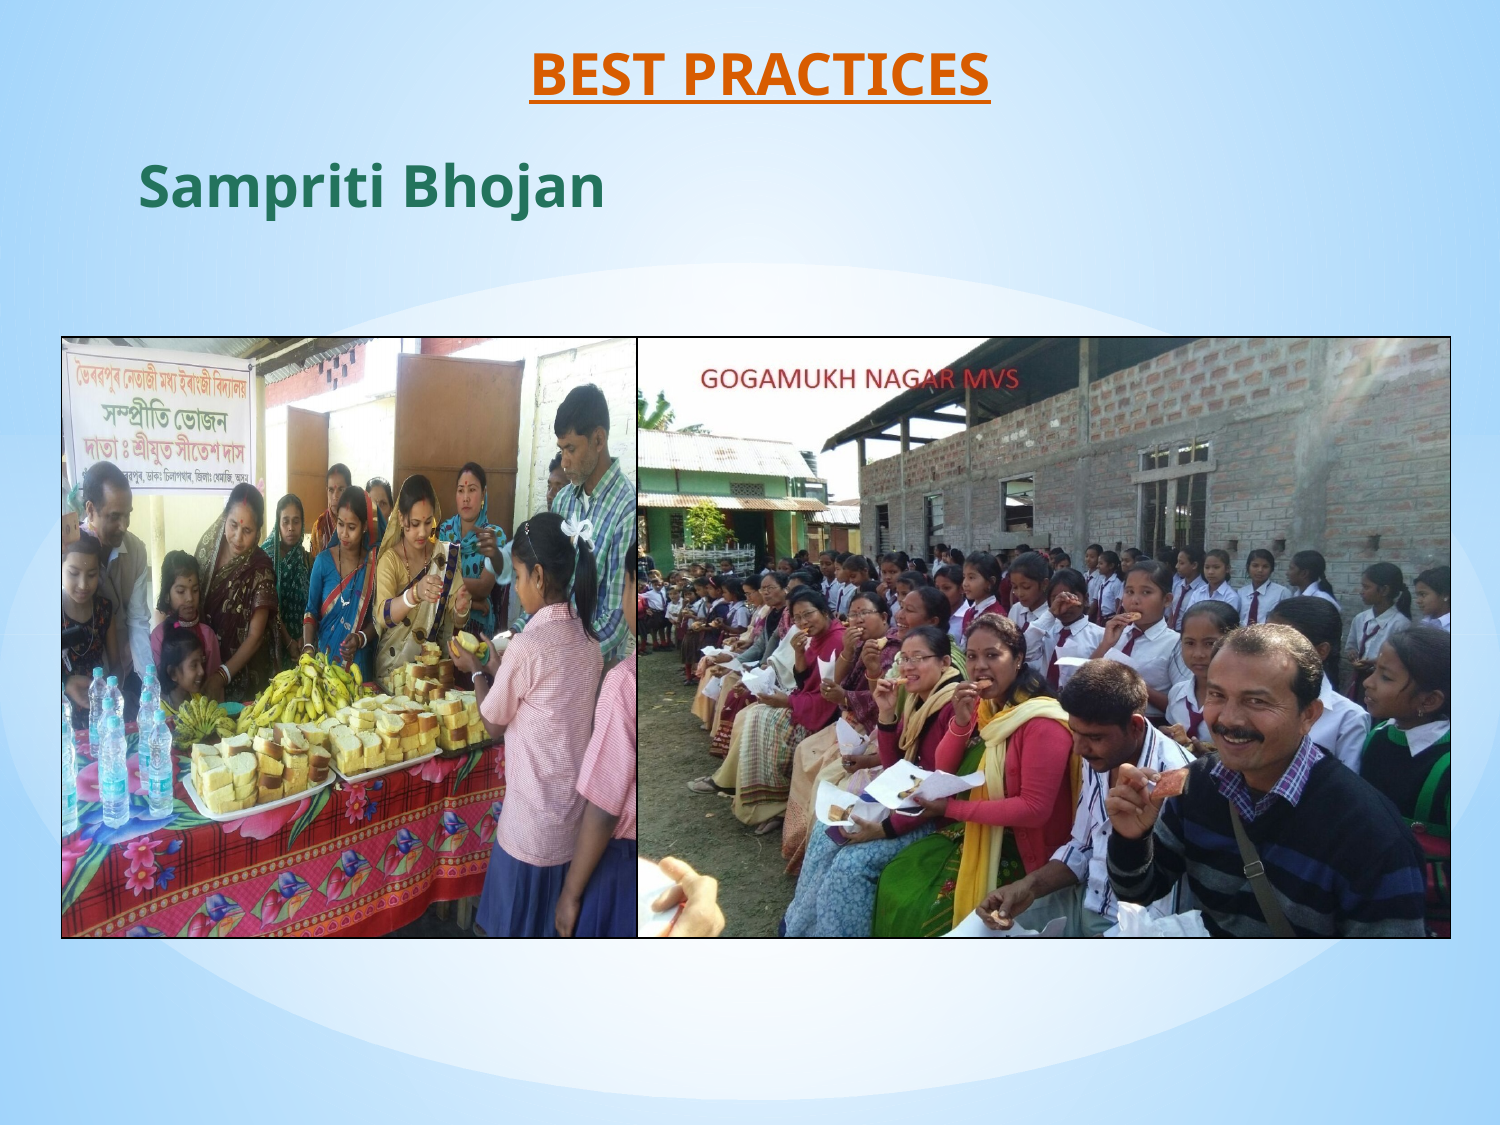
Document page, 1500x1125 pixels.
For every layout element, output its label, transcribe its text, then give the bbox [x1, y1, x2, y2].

picture [62, 337, 1451, 938]
list BEST PRACTICES [462, 37, 1051, 101]
text_box Sampriti Bhojan [74, 149, 663, 213]
